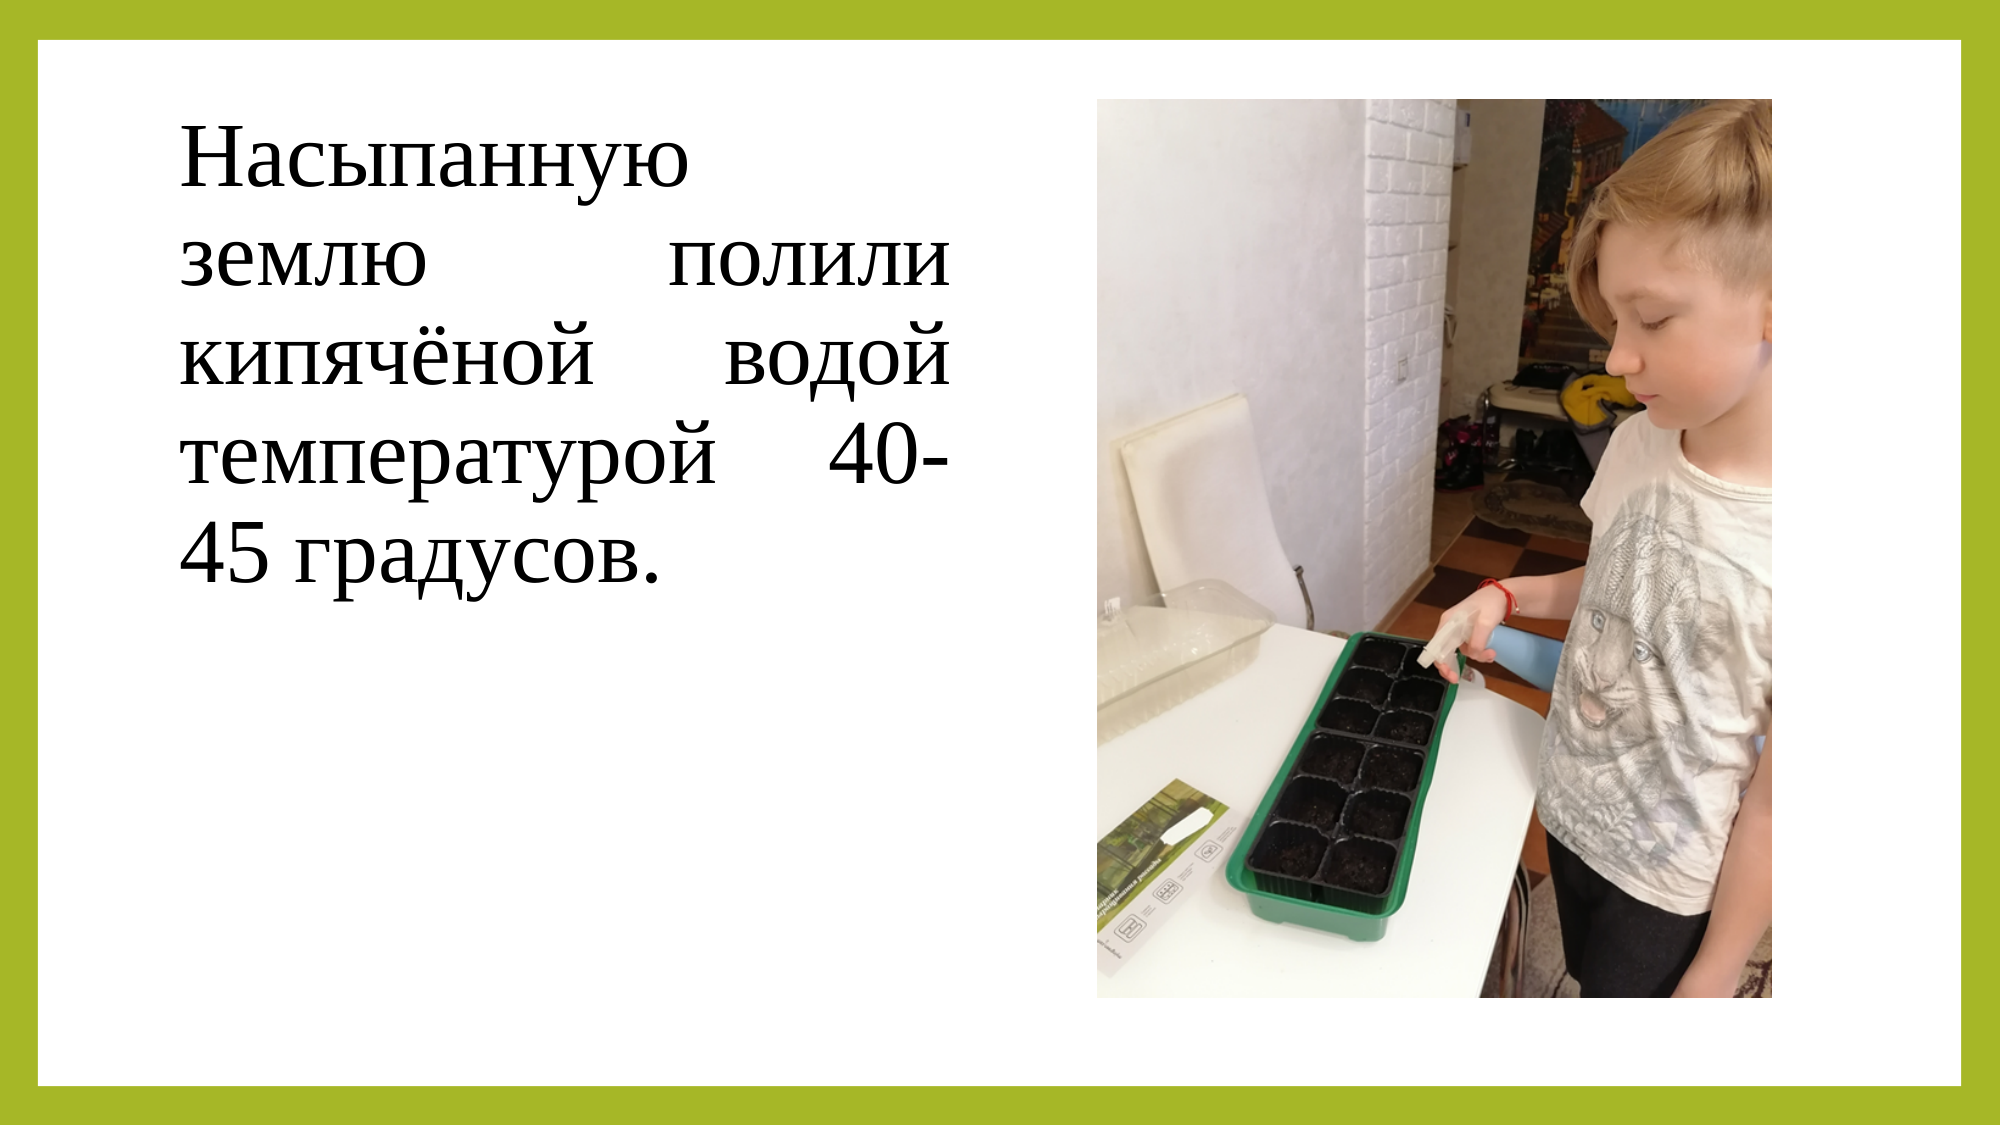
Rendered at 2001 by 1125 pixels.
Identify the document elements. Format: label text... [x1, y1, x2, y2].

list Насыпанную землю полили кипячёной водой температурой 40-45 градусов. [157, 99, 968, 998]
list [1096, 99, 1772, 998]
